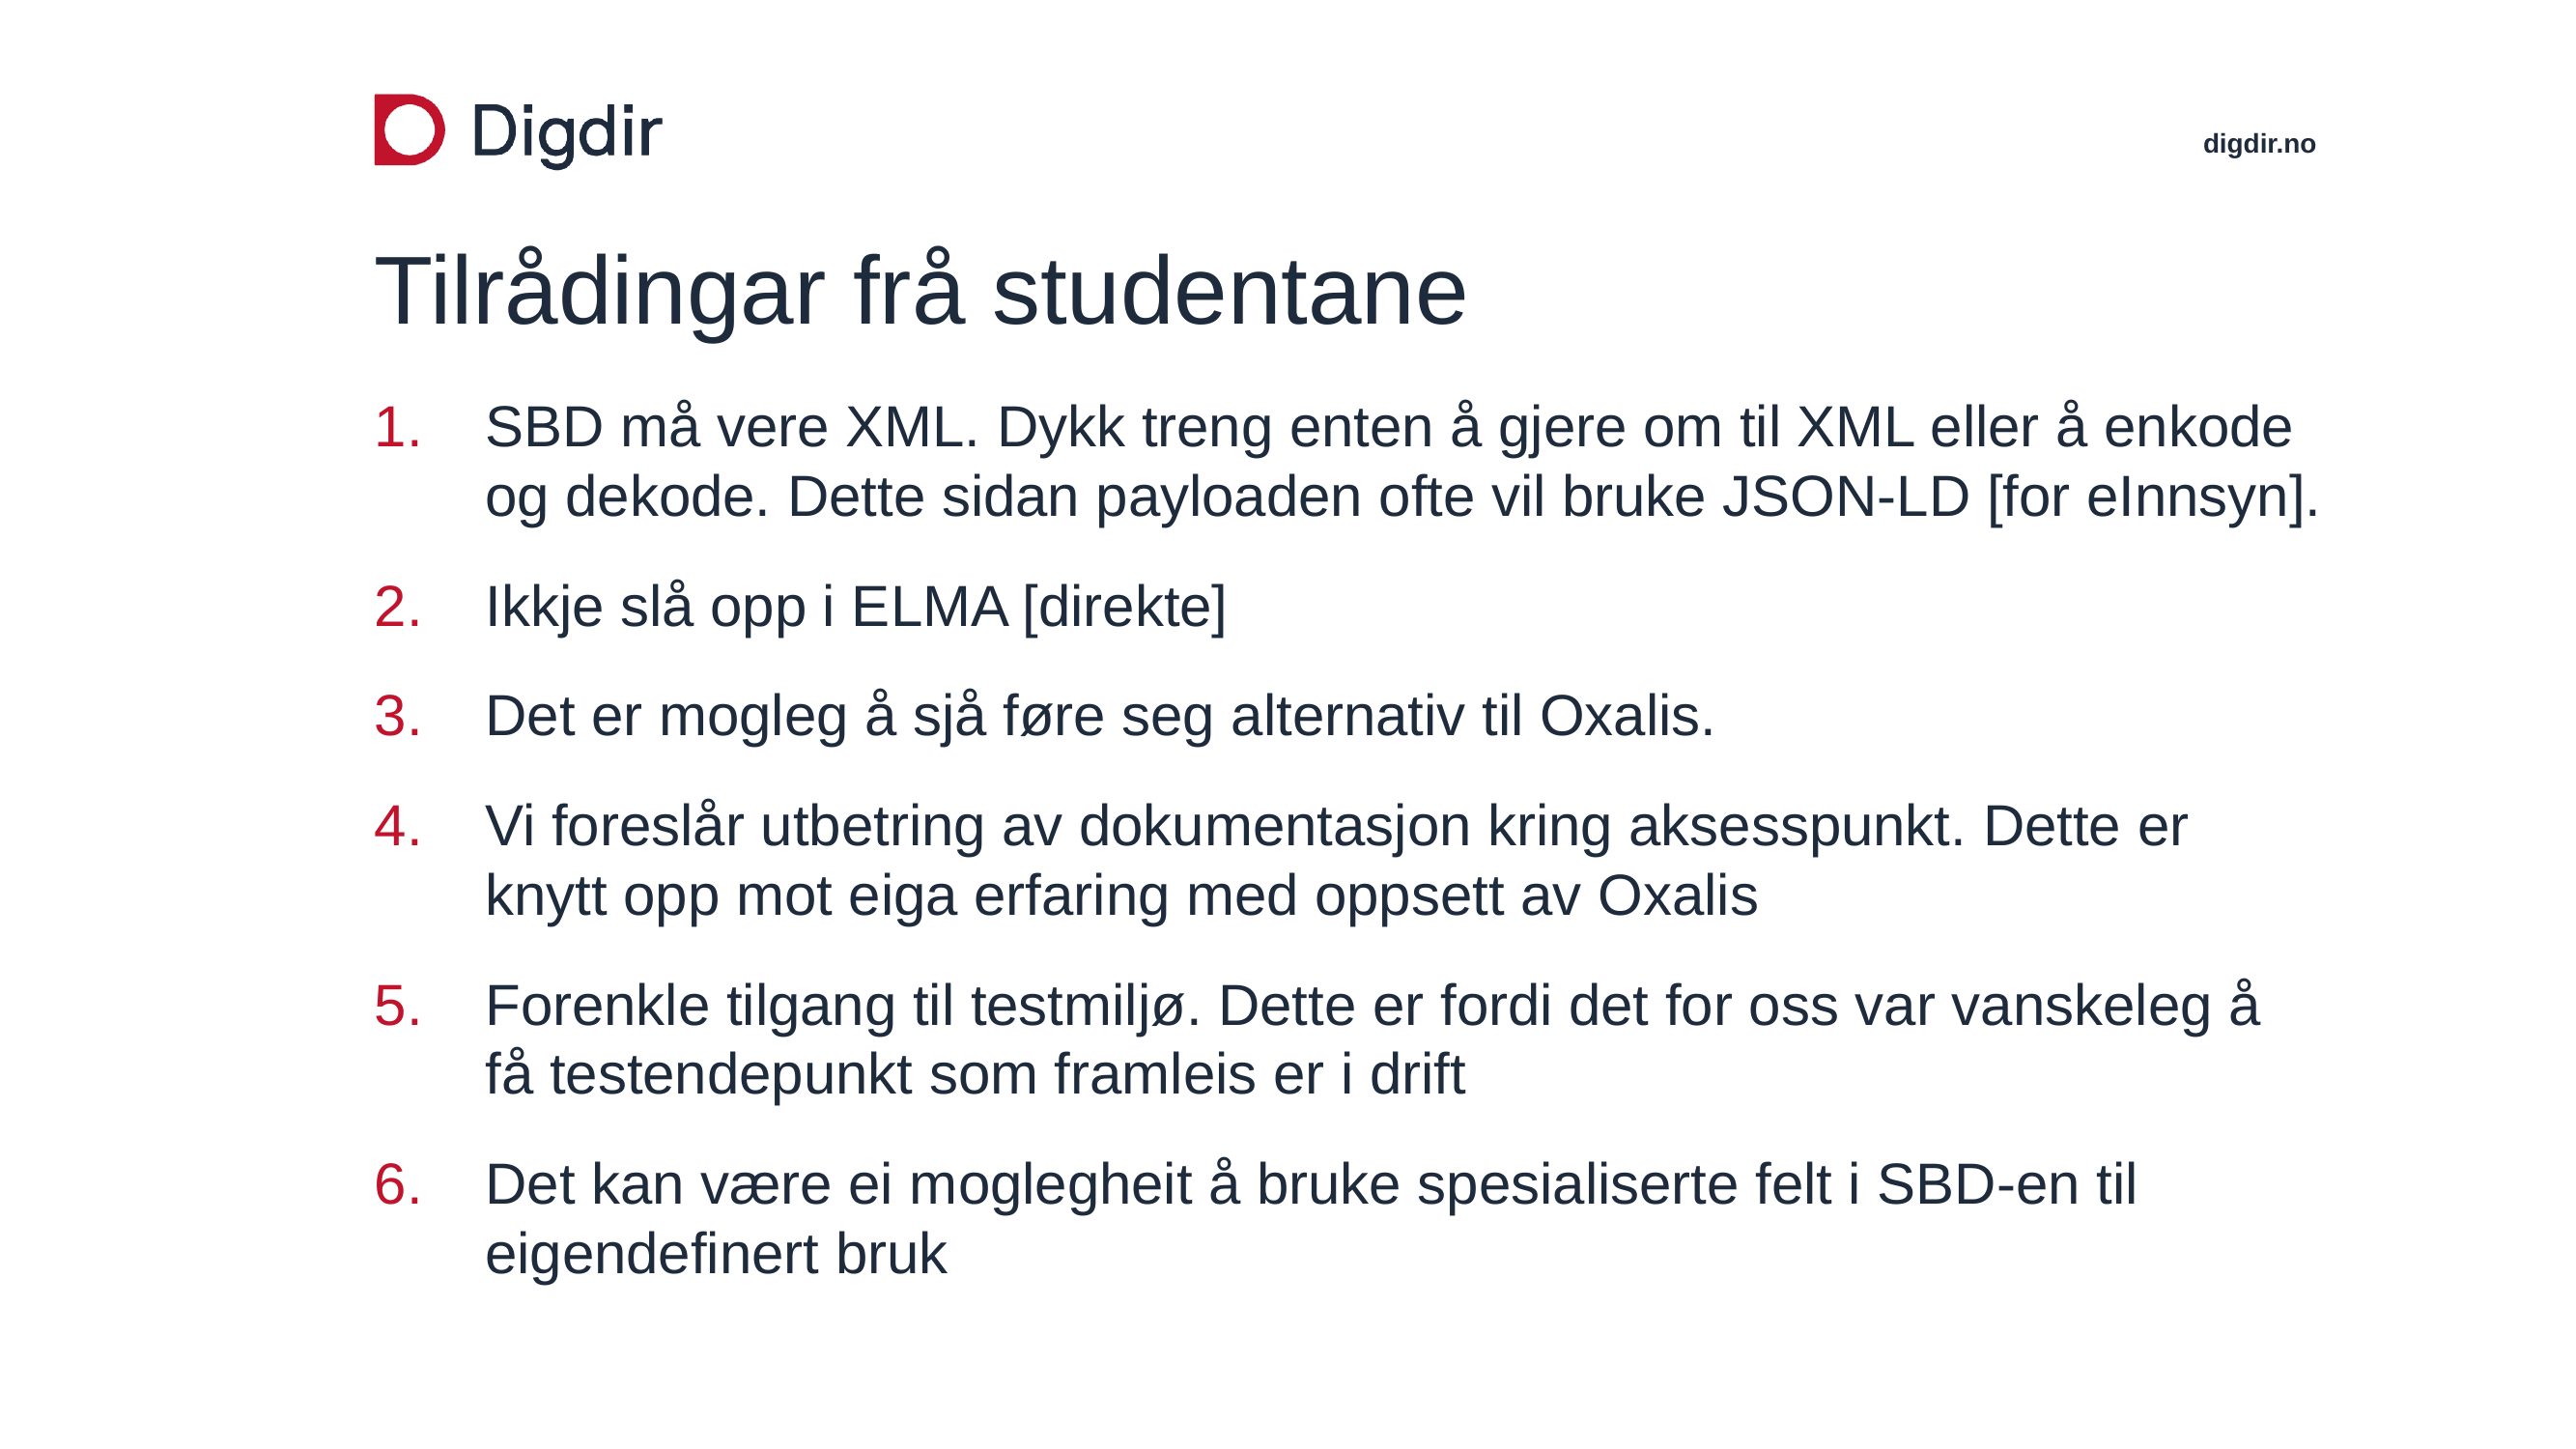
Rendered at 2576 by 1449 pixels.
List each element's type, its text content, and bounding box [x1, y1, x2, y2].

list SBD må vere XML. Dykk treng enten å gjere om til XML eller å enkode og dekode. Dette sidan payloaden ofte vil bruke JSON-LD [for eInnsyn]. Ikkje slå opp i ELMA [direkte] Det er mogleg å sjå føre seg alternativ til Oxalis. Vi foreslår utbetring av dokumentasjon kring aksesspunkt. Dette er knytt opp mot eiga erfaring med oppsett av Oxalis Forenkle tilgang til testmiljø. Dette er fordi det for oss var vanskeleg å få testendepunkt som framleis er i drift Det kan være ei moglegheit å bruke spesialiserte felt i SBD-en til eigendefinert bruk [374, 388, 2323, 1303]
picture [354, 73, 682, 185]
title Tilrådingar frå studentane [374, 234, 2323, 345]
